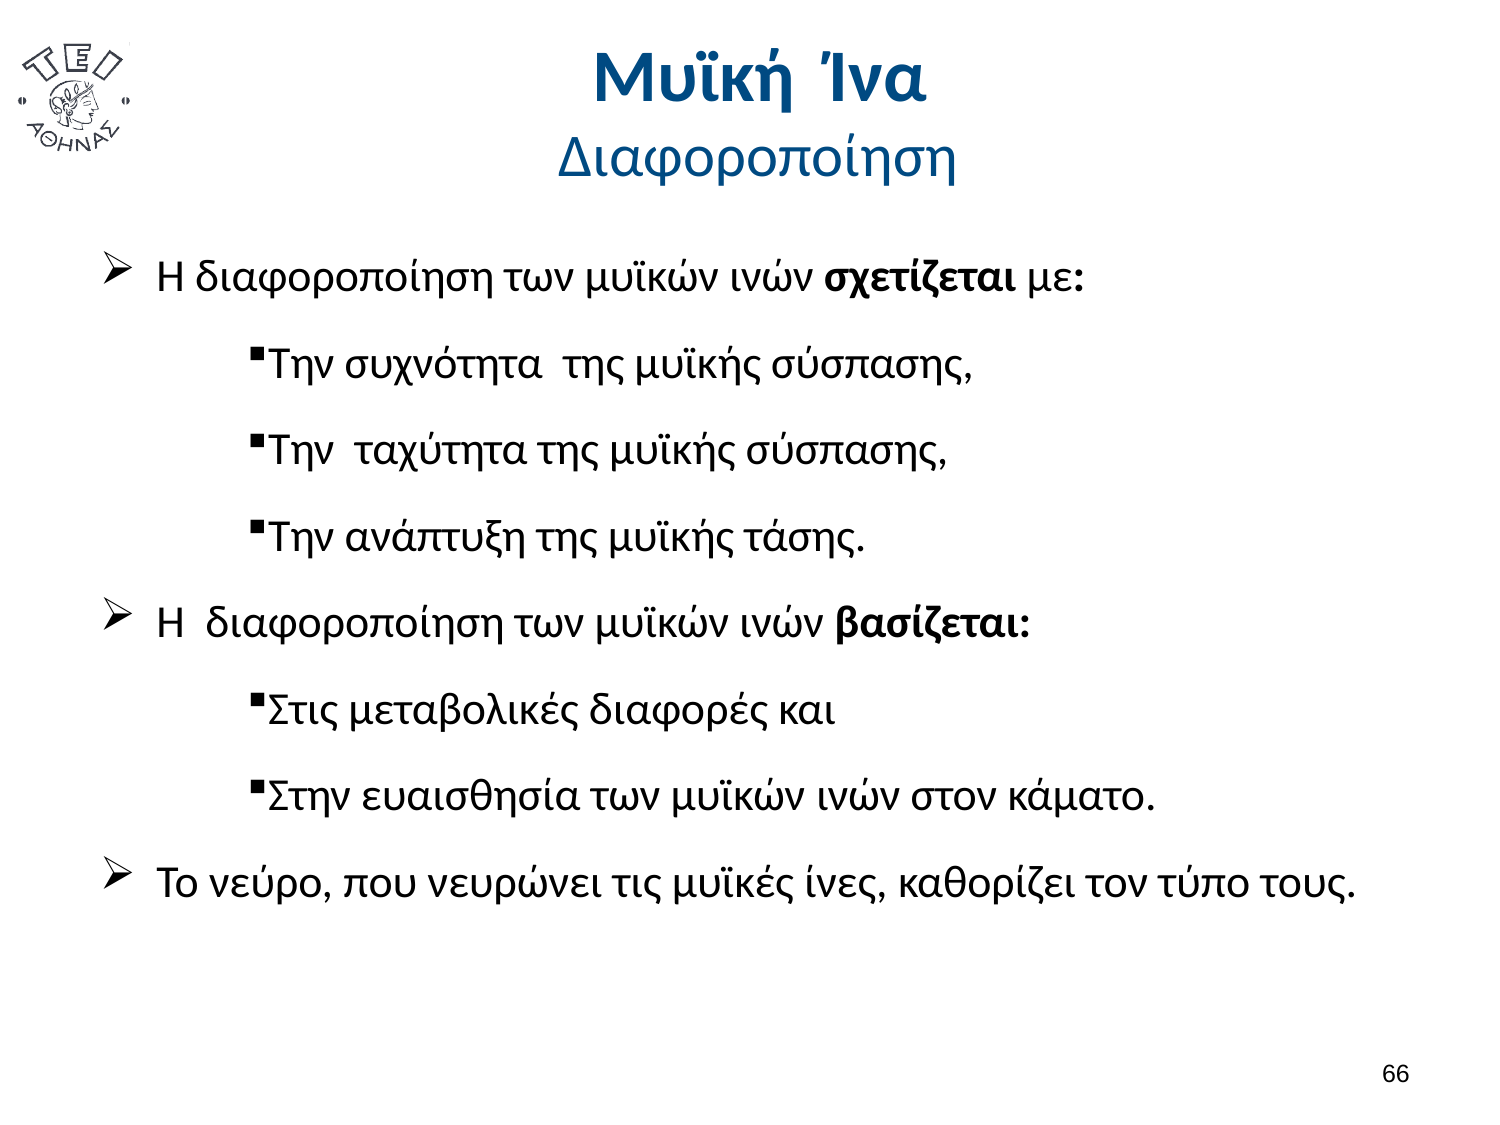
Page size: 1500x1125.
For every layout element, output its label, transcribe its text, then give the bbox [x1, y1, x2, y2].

list Η διαφοροποίηση των μυϊκών ινών σχετίζεται με: Την συχνότητα της μυϊκής σύσπασης, Την ταχύτητα της μυϊκής σύσπασης, Την ανάπτυξη της μυϊκής τάσης. Η διαφοροποίηση των μυϊκών ινών βασίζεται: Στις μεταβολικές διαφορές και Στην ευαισθησία των μυϊκών ινών στον κάματο. Το νεύρο, που νευρώνει τις μυϊκές ίνες, καθορίζει τον τύπο τους. [85, 231, 1436, 1059]
picture [17, 42, 76, 157]
slide_number 65 [1074, 1042, 1425, 1103]
title Μυϊκή Ίνα Διαφοροποίηση [76, 19, 1427, 197]
